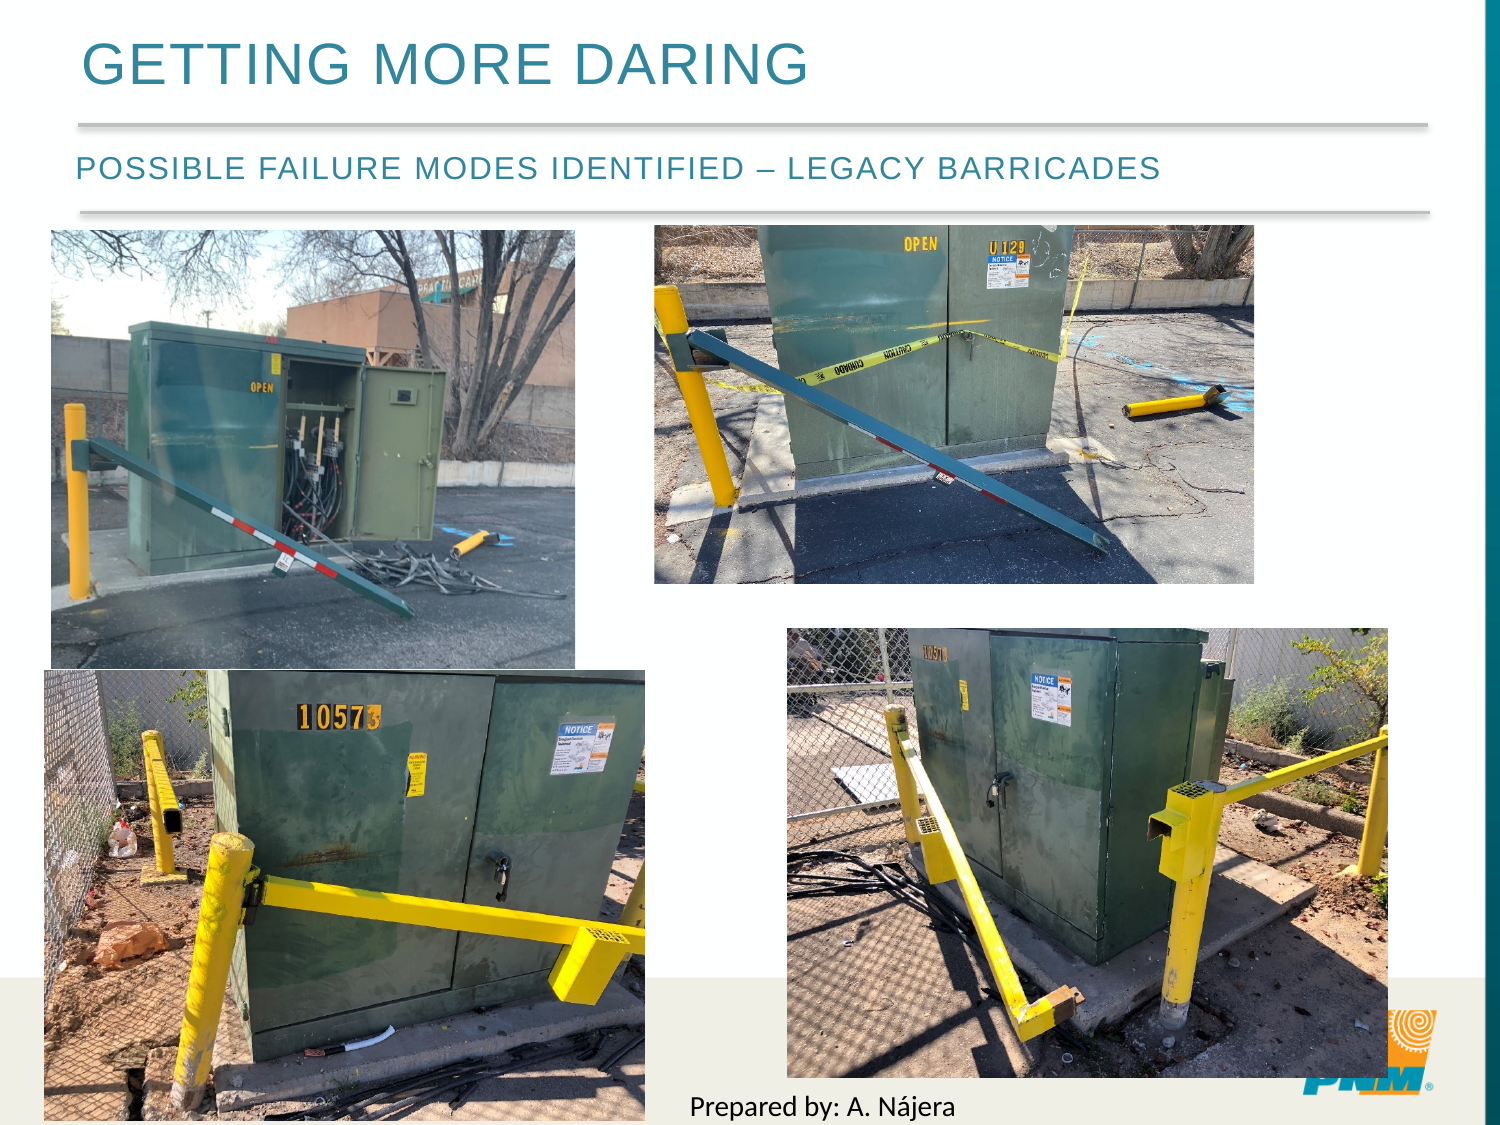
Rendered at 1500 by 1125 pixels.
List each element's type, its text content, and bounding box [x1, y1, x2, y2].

text_box Prepared by: A. Nájera [674, 1080, 975, 1125]
text_box Getting more daring [66, 0, 1242, 124]
picture [0, 0, 1500, 1125]
title Possible failure modes identified – Legacy barricades [60, 123, 1200, 212]
